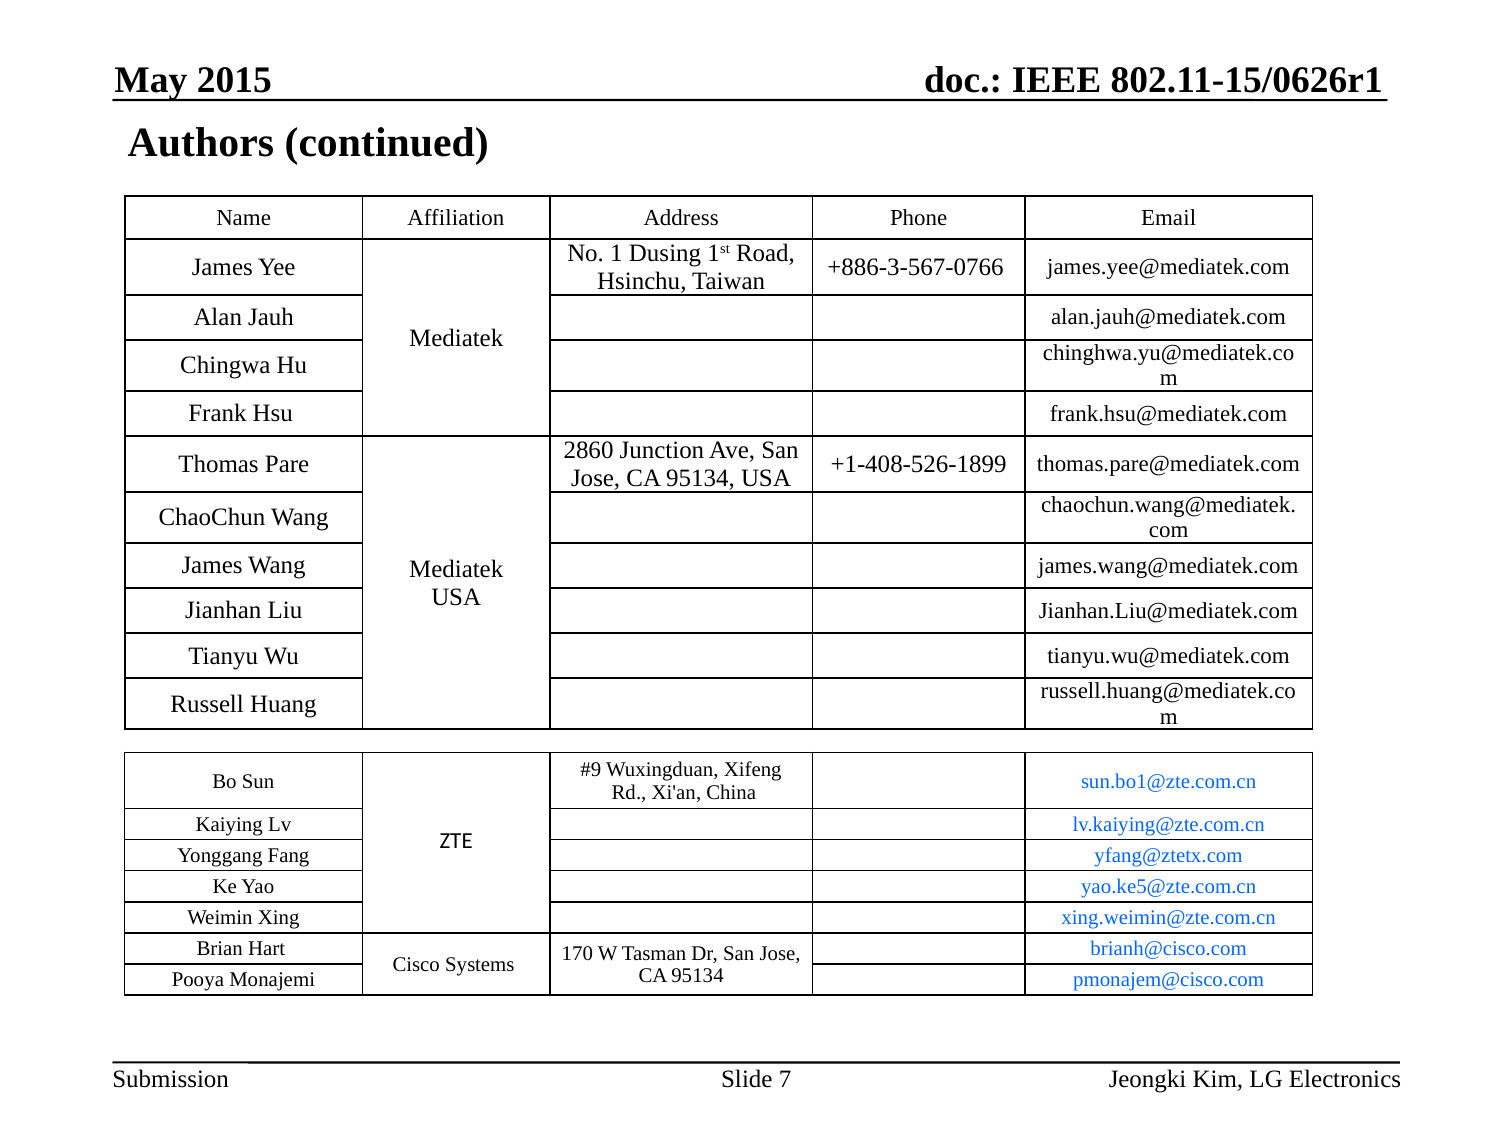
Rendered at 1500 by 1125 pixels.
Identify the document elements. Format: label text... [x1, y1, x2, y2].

table_cell Frank Hsu [126, 392, 362, 435]
table_cell Thomas Pare [126, 437, 362, 491]
table_cell Tianyu Wu [126, 634, 362, 677]
slide_number Slide 7 [712, 1061, 800, 1093]
table_cell [551, 493, 812, 542]
table_cell frank.hsu@mediatek.com [1026, 392, 1312, 435]
table_cell James Wang [126, 544, 362, 587]
table_cell [813, 871, 1024, 901]
table_cell [551, 392, 812, 435]
table_cell [551, 809, 812, 839]
table_cell alan.jauh@mediatek.com [1026, 296, 1312, 339]
table_cell Weimin Xing [125, 903, 362, 932]
table_cell [813, 634, 1024, 677]
table_cell [551, 903, 812, 932]
table_cell james.yee@mediatek.com [1026, 240, 1312, 294]
title Authors (continued) [112, 120, 1388, 159]
table_cell Jianhan.Liu@mediatek.com [1026, 589, 1312, 632]
table_cell Alan Jauh [126, 296, 362, 339]
table_cell Pooya Monajemi [125, 965, 362, 994]
table_cell Yonggang Fang [125, 840, 362, 870]
table_cell xing.weimin@zte.com.cn [1026, 903, 1312, 932]
table_cell [813, 903, 1024, 932]
table_header Affiliation [363, 197, 549, 238]
table_cell brianh@cisco.com [1026, 934, 1312, 963]
table_cell thomas.pare@mediatek.com [1026, 437, 1312, 491]
table_cell [813, 544, 1024, 587]
table_header Email [1026, 197, 1312, 238]
table_cell ChaoChun Wang [126, 493, 362, 542]
table_cell [551, 341, 812, 390]
table_cell [813, 934, 1024, 963]
table_cell [551, 840, 812, 870]
table_cell +1-408-526-1899 [813, 437, 1024, 491]
table_header #9 Wuxingduan, Xifeng Rd., Xi'an, China [551, 753, 812, 808]
table_header Name [126, 197, 362, 238]
table_header ZTE [363, 753, 549, 932]
table_cell +886-3-567-0766 [813, 240, 1024, 294]
table_header Address [551, 197, 812, 238]
table_cell [813, 392, 1024, 435]
table_cell [551, 871, 812, 901]
table_cell [813, 809, 1024, 839]
table_cell Cisco Systems [363, 934, 549, 994]
table_cell yao.ke5@zte.com.cn [1026, 871, 1312, 901]
table_cell No. 1 Dusing 1st Road, Hsinchu, Taiwan [551, 240, 812, 294]
table_cell Brian Hart [125, 934, 362, 963]
table_header [813, 753, 1024, 808]
table_cell yfang@ztetx.com [1026, 840, 1312, 870]
table_cell [551, 589, 812, 632]
table_cell [551, 634, 812, 677]
table_cell lv.kaiying@zte.com.cn [1026, 809, 1312, 839]
table_cell [551, 544, 812, 587]
table_cell chaochun.wang@mediatek.com [1026, 493, 1312, 542]
table_cell james.wang@mediatek.com [1026, 544, 1312, 587]
table_cell Kaiying Lv [125, 809, 362, 839]
table_cell russell.huang@mediatek.com [1026, 679, 1312, 728]
table_header Bo Sun [125, 753, 362, 808]
table_header Phone [813, 197, 1024, 238]
table_cell [813, 296, 1024, 339]
table_cell [813, 840, 1024, 870]
table_cell Jianhan Liu [126, 589, 362, 632]
table_cell Mediatek USA [363, 437, 549, 728]
table_cell Mediatek [363, 240, 549, 435]
table_cell [551, 296, 812, 339]
table_cell pmonajem@cisco.com [1026, 965, 1312, 994]
table_cell James Yee [126, 240, 362, 294]
table_cell [813, 589, 1024, 632]
table_cell [813, 965, 1024, 994]
table_cell tianyu.wu@mediatek.com [1026, 634, 1312, 677]
table_cell [813, 493, 1024, 542]
footer Jeongki Kim, LG Electronics [1104, 1061, 1402, 1093]
table_cell Ke Yao [125, 871, 362, 901]
table_cell 2860 Junction Ave, San Jose, CA 95134, USA [551, 437, 812, 491]
table_cell [813, 341, 1024, 390]
table_cell [551, 679, 812, 728]
table_cell chinghwa.yu@mediatek.com [1026, 341, 1312, 390]
table_cell [813, 679, 1024, 728]
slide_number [114, 54, 274, 101]
table_cell Russell Huang [126, 679, 362, 728]
table_cell Chingwa Hu [126, 341, 362, 390]
table_cell 170 W Tasman Dr, San Jose, CA 95134 [551, 934, 812, 994]
table_header sun.bo1@zte.com.cn [1026, 753, 1312, 808]
